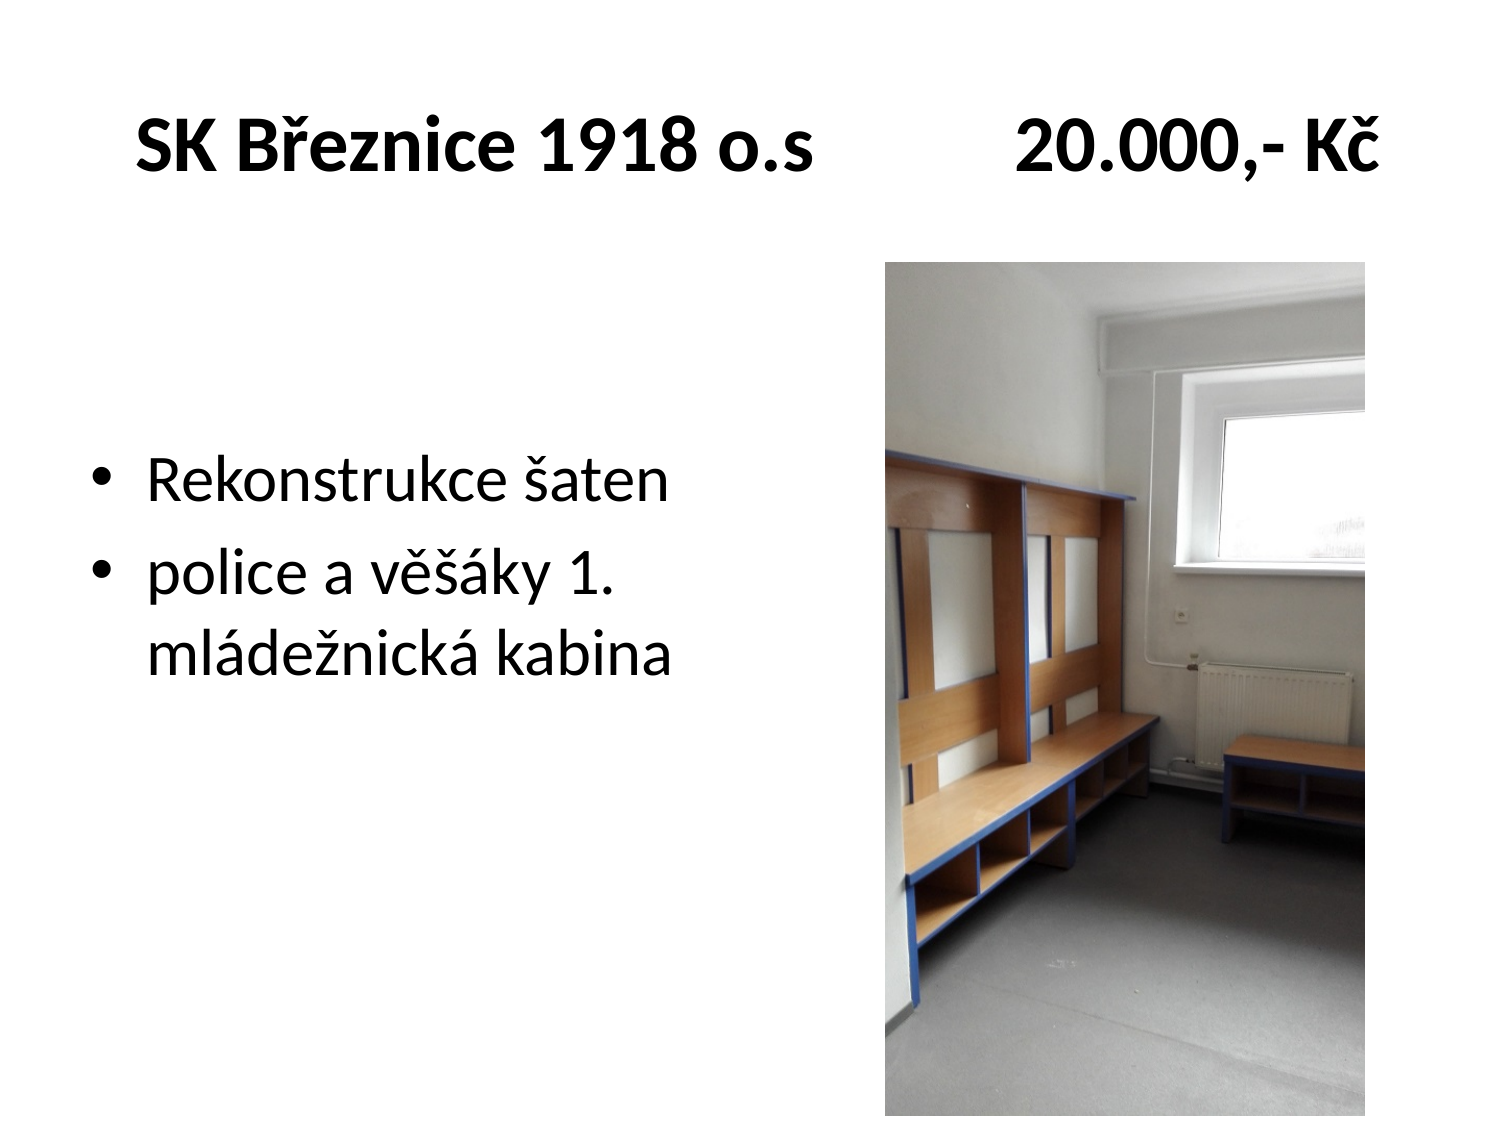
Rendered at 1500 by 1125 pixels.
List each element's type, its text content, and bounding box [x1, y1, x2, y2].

list Rekonstrukce šaten police a věšáky 1. mládežnická kabina [75, 262, 738, 1005]
title SK Březnice 1918 o.s 20.000,- Kč [75, 45, 1425, 233]
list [885, 262, 1365, 1117]
